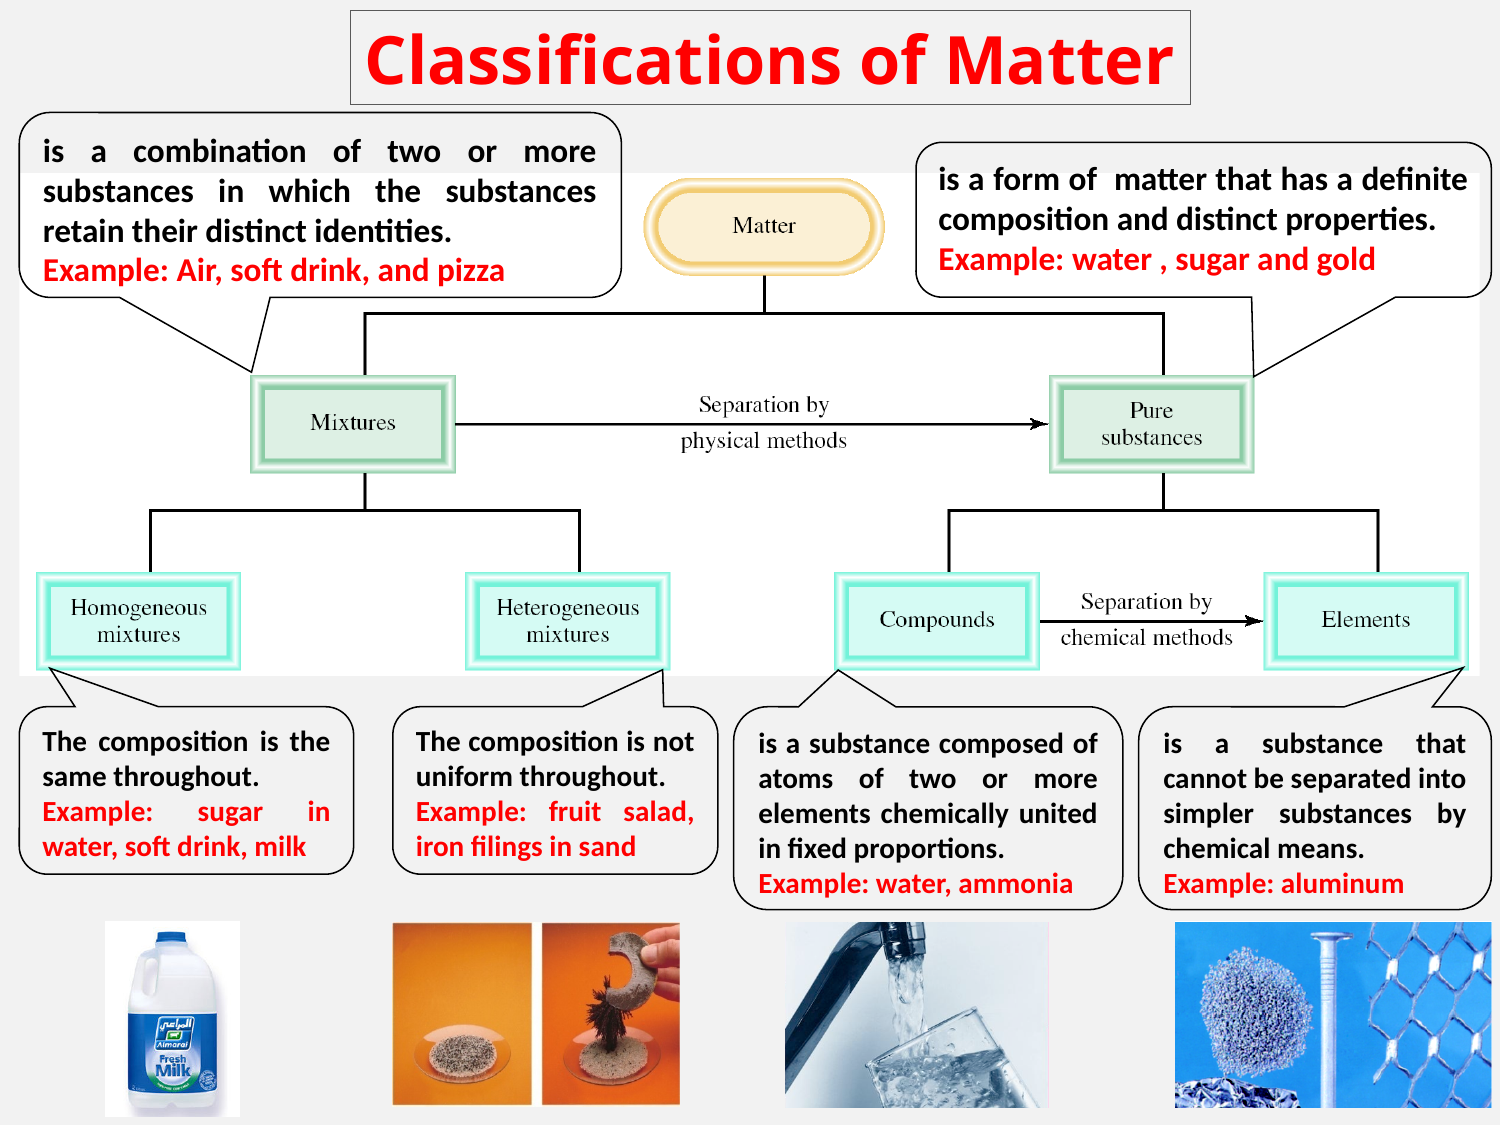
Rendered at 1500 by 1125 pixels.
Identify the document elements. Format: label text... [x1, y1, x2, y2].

text_box is a combination of two or more substances in which the substances retain their distinct identities. Example: Air, soft drink, and pizza [19, 112, 622, 173]
text_box Classifications of Matter [350, 10, 1191, 105]
text_box is a substance composed of atoms of two or more elements chemically united in fixed proportions. Example: water, ammonia [733, 676, 1123, 910]
picture [105, 921, 240, 1117]
picture [19, 173, 1480, 676]
text_box The composition is not uniform throughout. Example: fruit salad, iron filings in sand [392, 676, 718, 875]
picture [785, 922, 1049, 1108]
text_box is a form of matter that has a definite composition and distinct properties. Example: water , sugar and gold [916, 142, 1492, 293]
picture [392, 922, 680, 1108]
text_box is a substance that cannot be separated into simpler substances by chemical means. Example: aluminum [1138, 676, 1492, 910]
picture [1175, 921, 1492, 1108]
text_box The composition is the same throughout. Example: sugar in water, soft drink, milk [19, 676, 354, 875]
